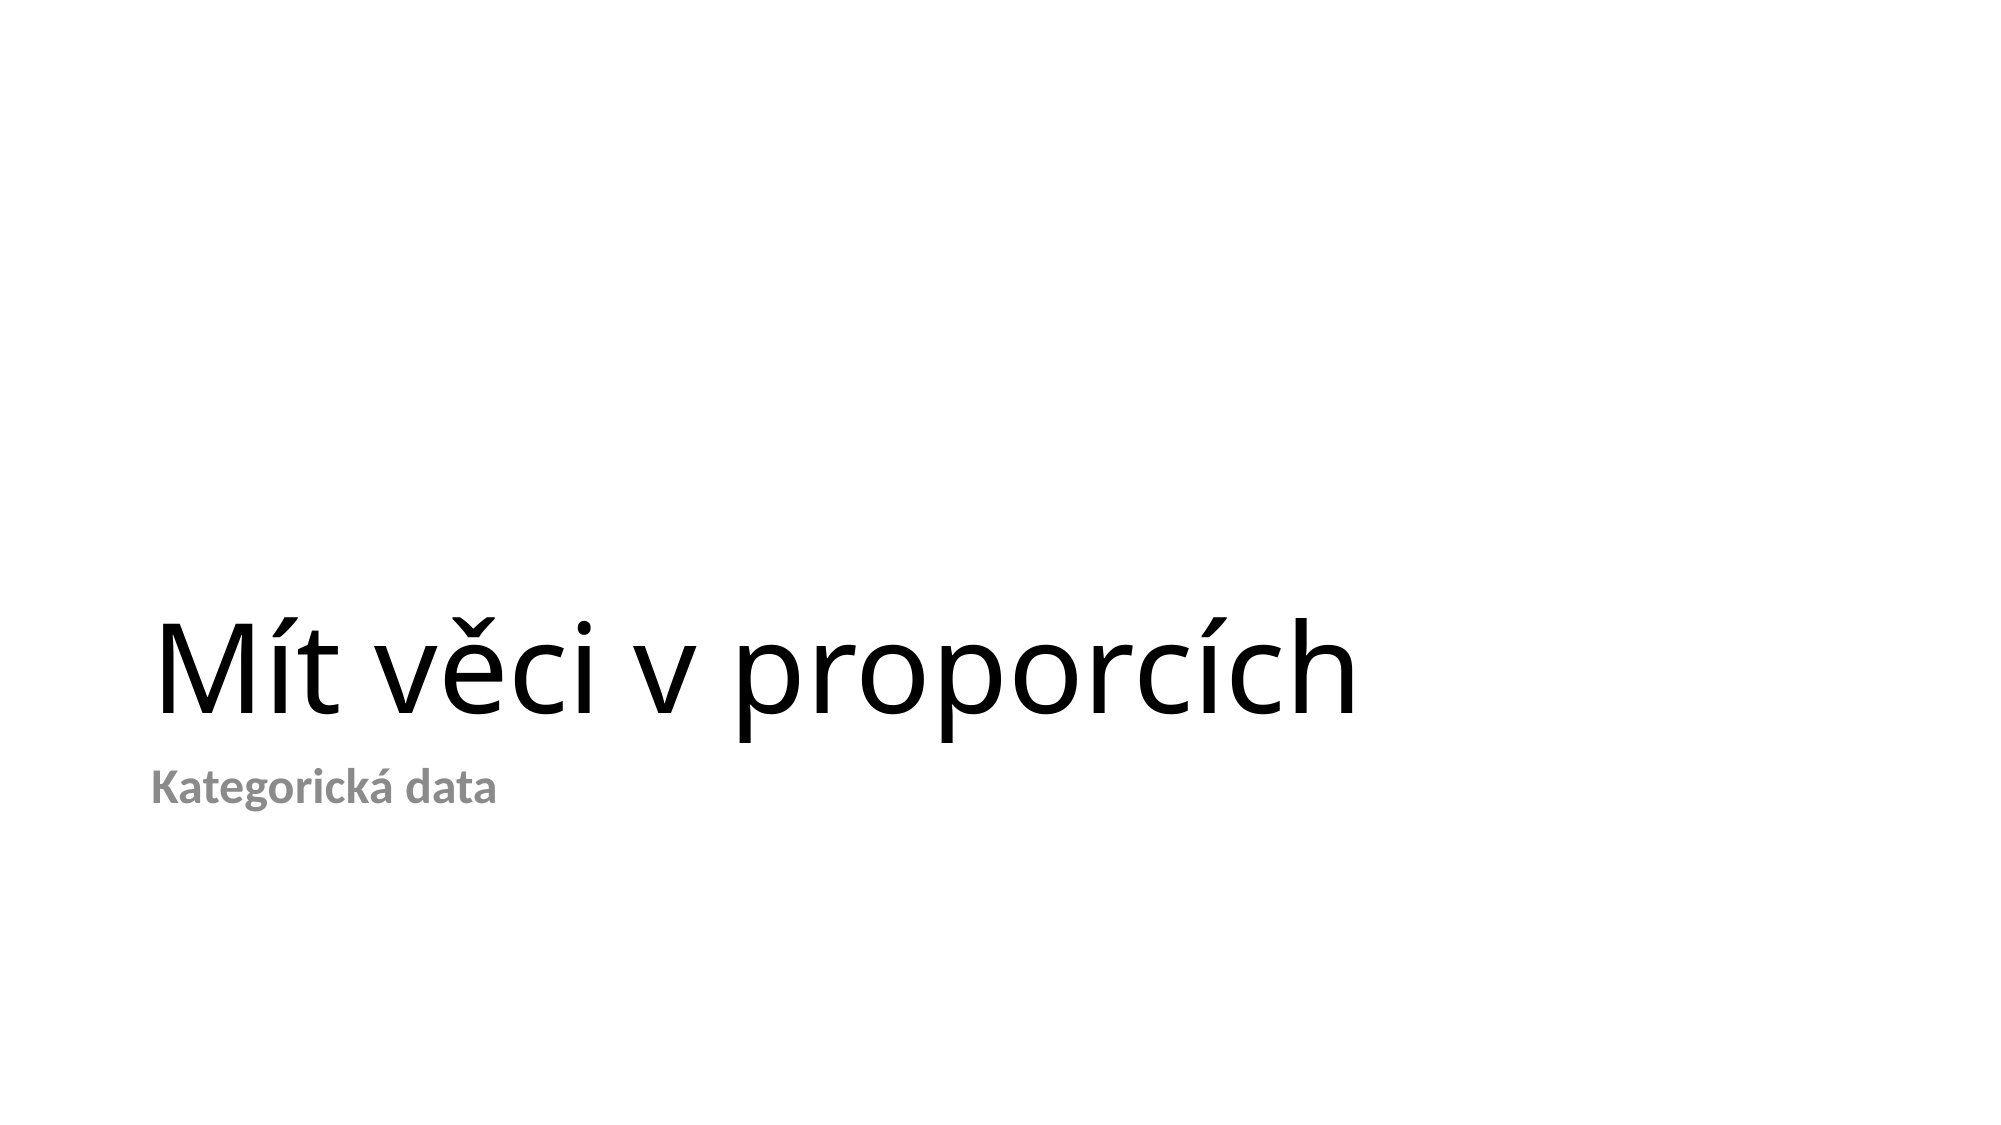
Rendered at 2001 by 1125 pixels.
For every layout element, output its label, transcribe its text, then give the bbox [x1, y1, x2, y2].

list Kategorická data [136, 752, 1862, 999]
title Mít věci v proporcích [136, 280, 1862, 749]
